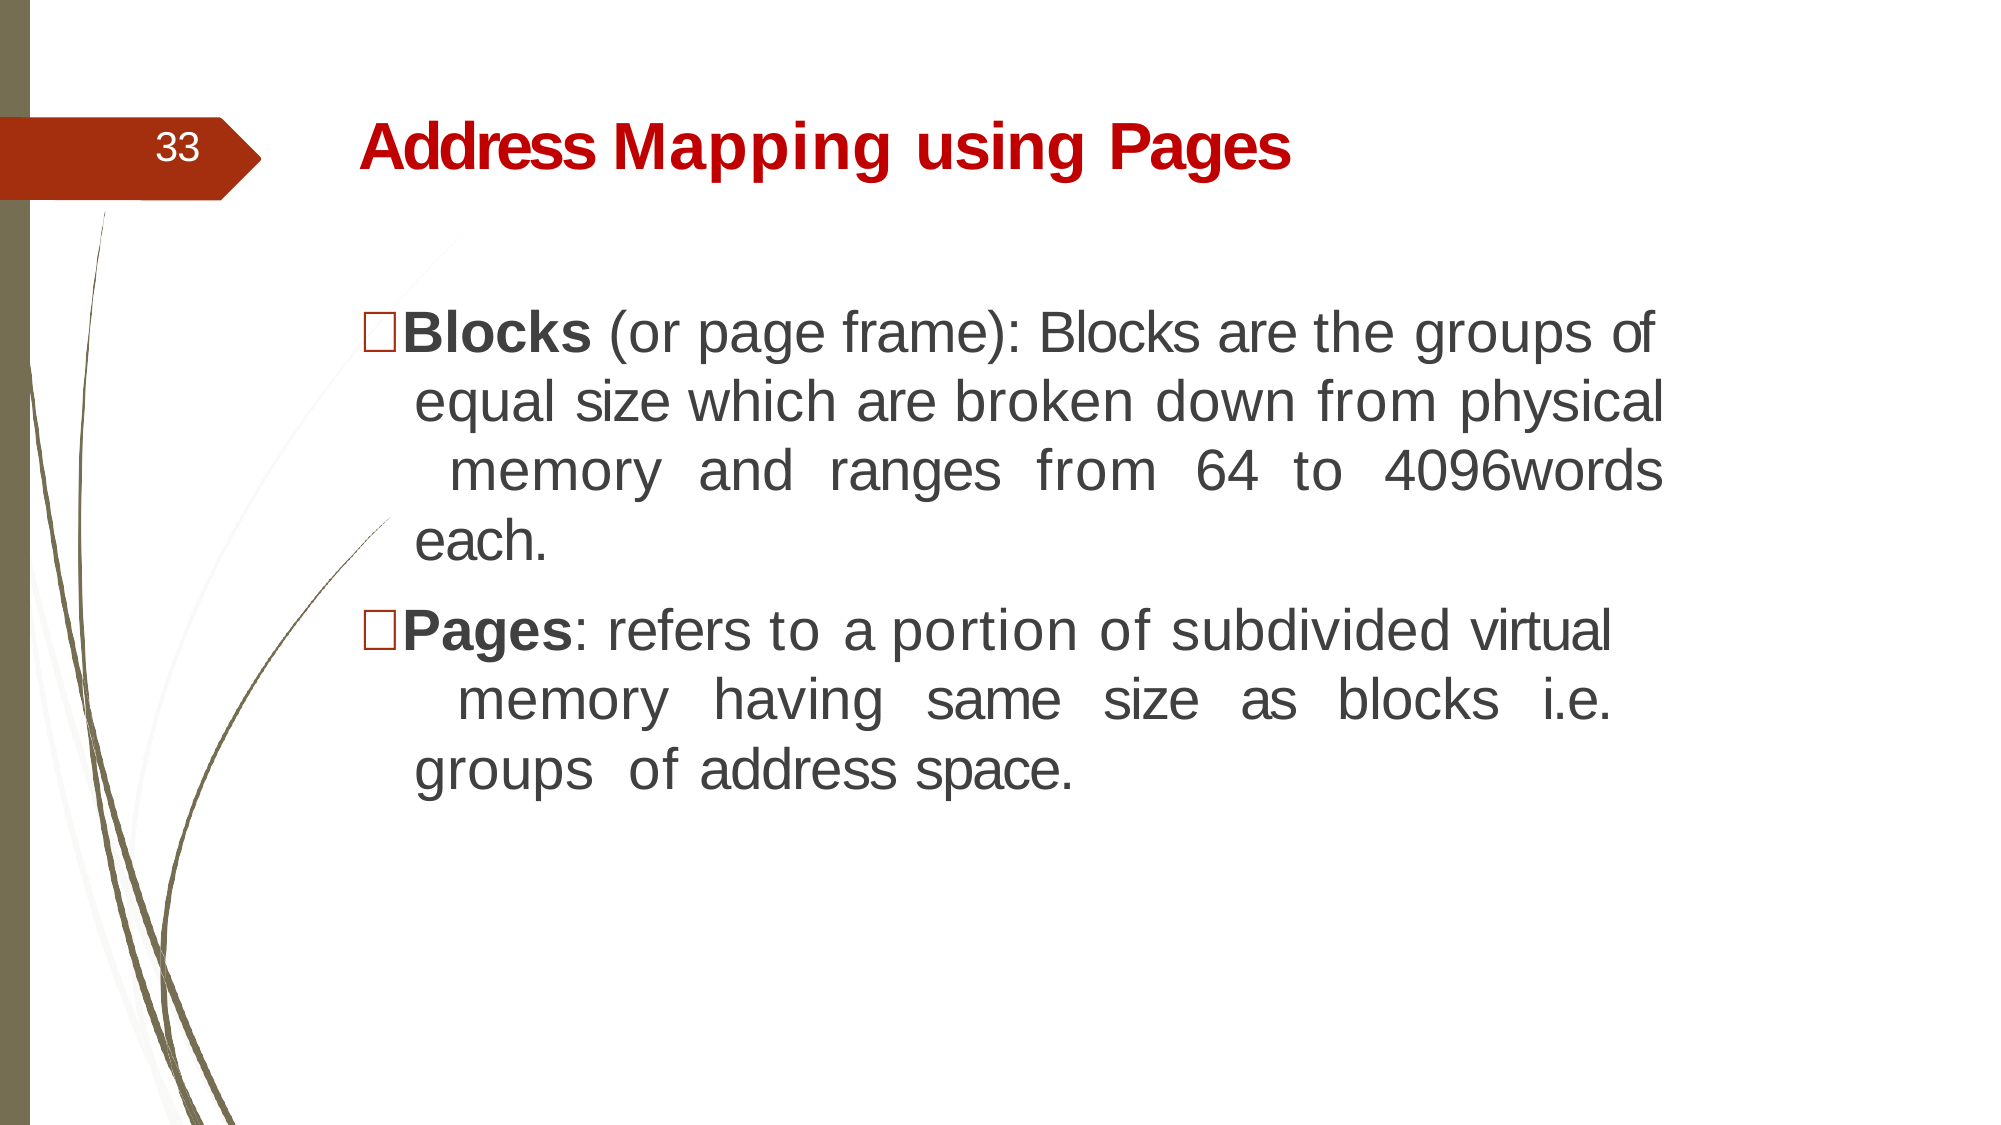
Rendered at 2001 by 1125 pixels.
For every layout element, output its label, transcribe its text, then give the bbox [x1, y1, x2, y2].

text_box Blocks (or page frame): Blocks are the groups of equal size which are broken down from physical memory and ranges from 64 to 4096words each. Pages: refers to a portion of subdivided virtual memory having same size as blocks i.e. groups of address space. [356, 294, 1666, 803]
title Address Mapping using Pages [352, 100, 1310, 291]
text_box 33 [152, 118, 203, 171]
picture [30, 0, 468, 1125]
